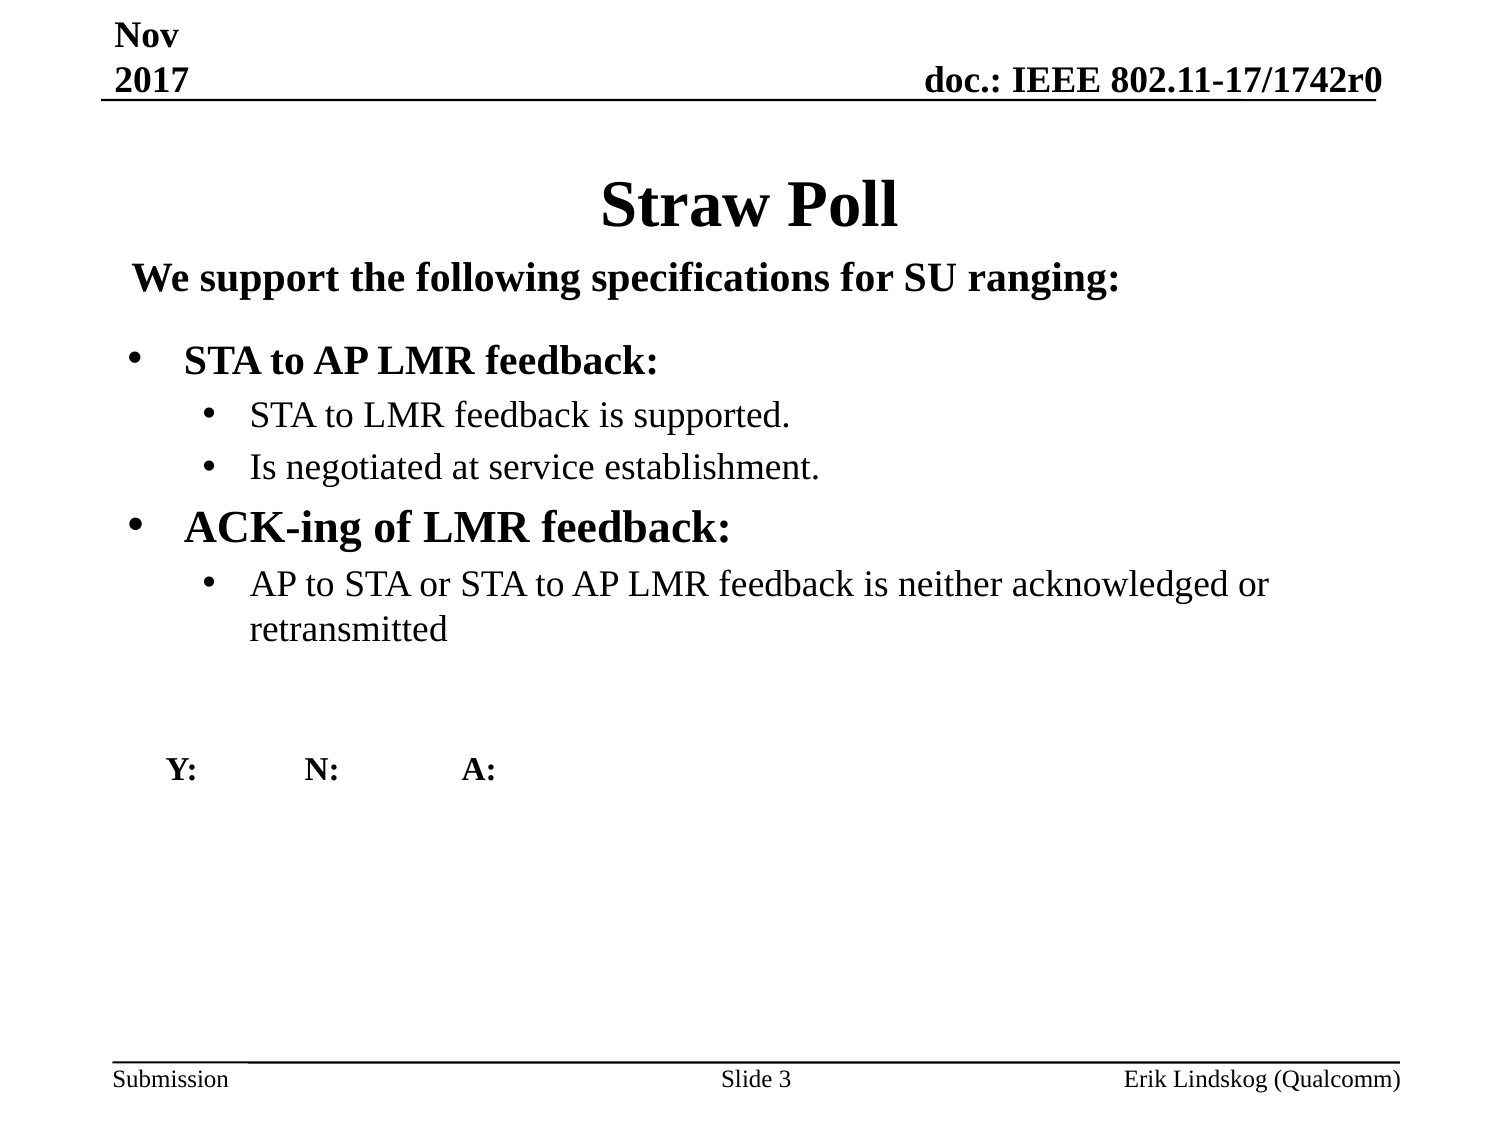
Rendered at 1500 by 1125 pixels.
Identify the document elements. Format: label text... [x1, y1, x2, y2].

text_box Y: N: A: [150, 739, 512, 795]
text_box We support the following specifications for SU ranging: [116, 242, 1137, 307]
list STA to AP LMR feedback: STA to LMR feedback is supported. Is negotiated at service establishment. ACK-ing of LMR feedback: AP to STA or STA to AP LMR feedback is neither acknowledged or retransmitted [112, 324, 1388, 1001]
footer Erik Lindskog (Qualcomm) [1006, 1061, 1402, 1093]
slide_number Slide 3 [712, 1061, 800, 1093]
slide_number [114, 54, 259, 101]
title Straw Poll [112, 112, 1388, 288]
